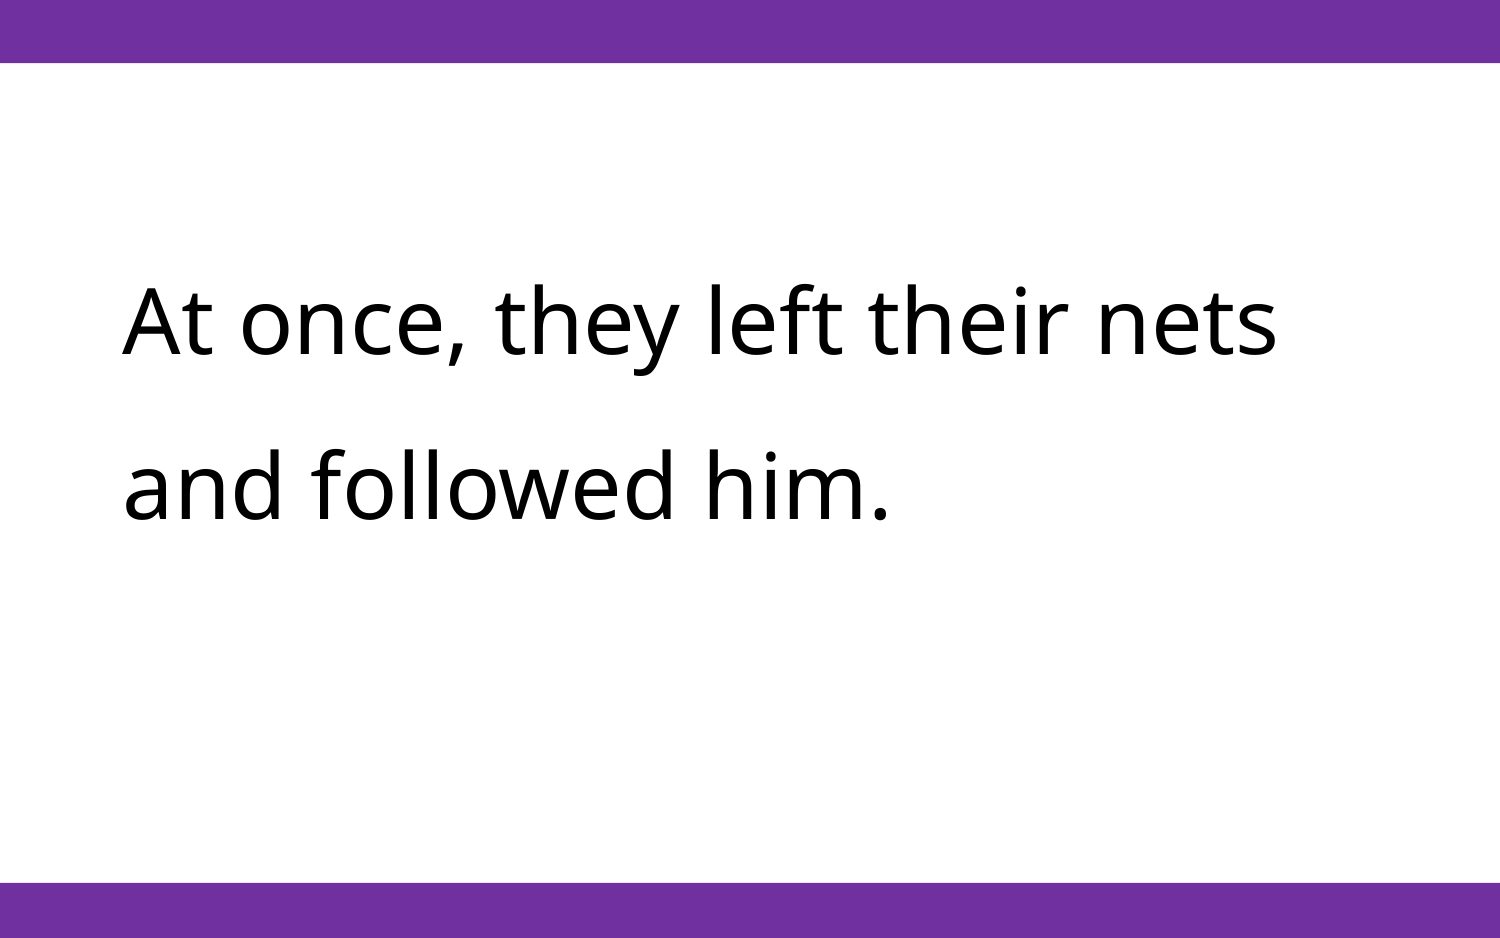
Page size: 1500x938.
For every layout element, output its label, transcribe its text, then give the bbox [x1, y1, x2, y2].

text_box [0, 0, 1500, 64]
text_box [0, 882, 1500, 938]
list At once, they left their nets and followed him. [107, 200, 1440, 572]
